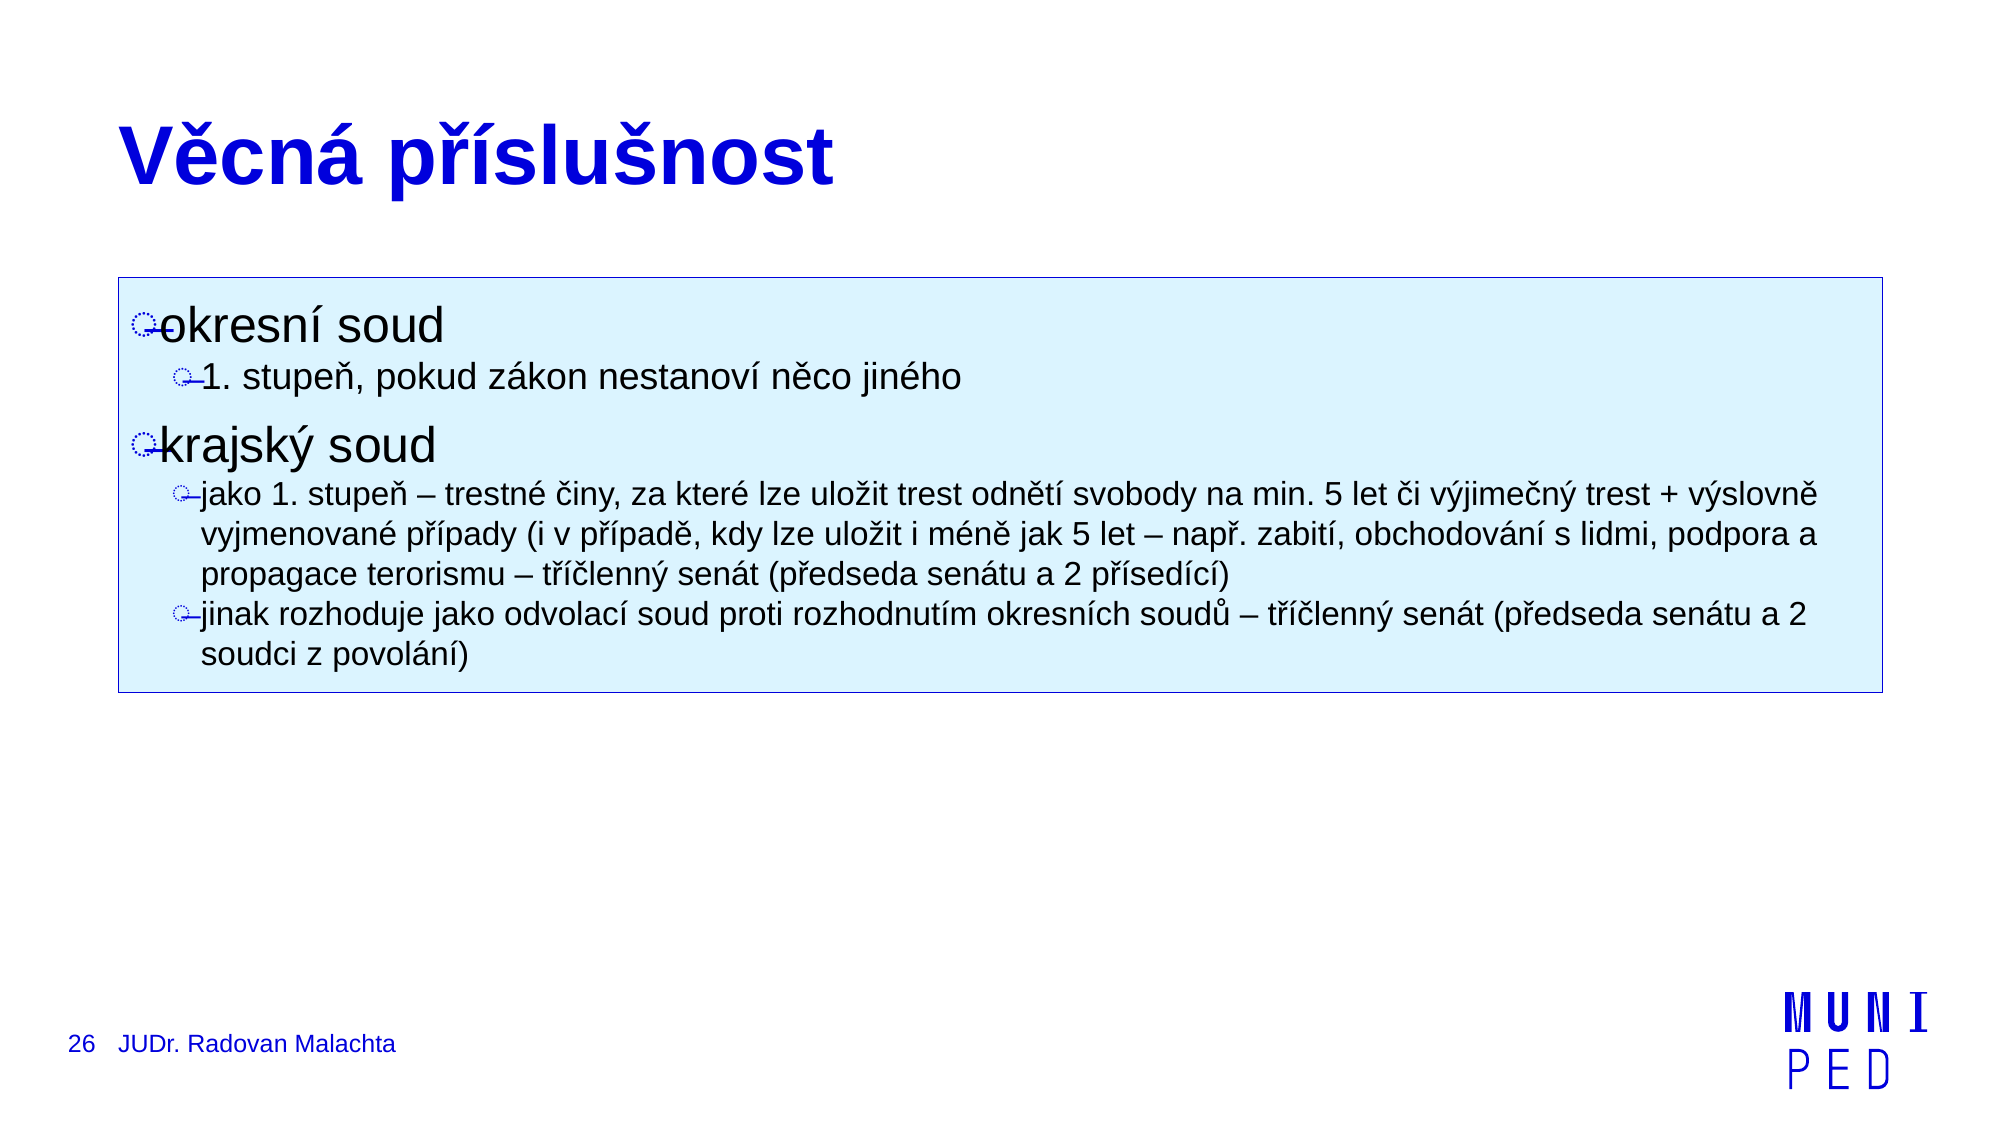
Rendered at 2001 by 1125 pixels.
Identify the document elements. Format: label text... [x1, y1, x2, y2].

slide_number 26 [67, 1021, 110, 1063]
footer JUDr. Radovan Malachta [118, 1021, 1418, 1063]
list okresní soud 1. stupeň, pokud zákon nestanoví něco jiného krajský soud jako 1. stupeň – trestné činy, za které lze uložit trest odnětí svobody na min. 5 let či výjimečný trest + výslovně vyjmenované případy (i v případě, kdy lze uložit i méně jak 5 let – např. zabití, obchodování s lidmi, podpora a propagace terorismu – tříčlenný senát (předseda senátu a 2 přísedící) jinak rozhoduje jako odvolací soud proti rozhodnutím okresních soudů – tříčlenný senát (předseda senátu a 2 soudci z povolání) [118, 277, 1883, 693]
title Věcná příslušnost [118, 118, 1883, 193]
